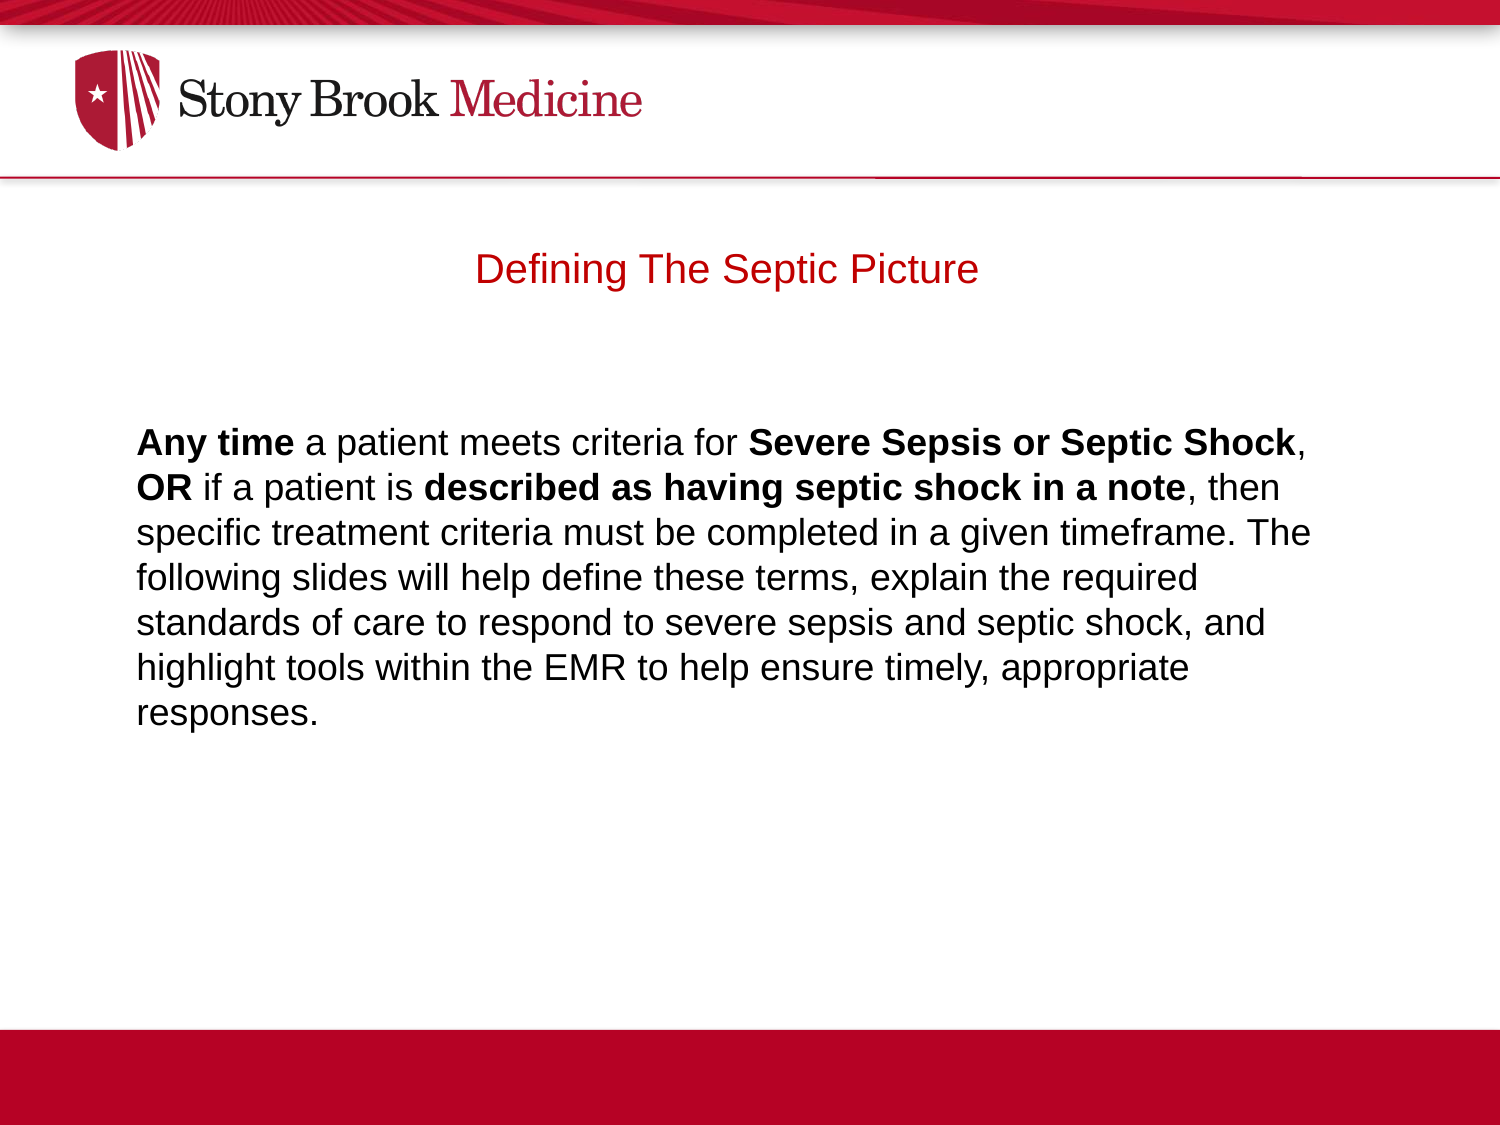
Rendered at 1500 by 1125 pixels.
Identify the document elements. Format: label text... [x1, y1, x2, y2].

picture [0, 0, 1500, 25]
subtitle Defining The Septic Picture [209, 234, 1260, 322]
text_box Any time a patient meets criteria for Severe Sepsis or Septic Shock, OR if a patient is described as having septic shock in a note, then specific treatment criteria must be completed in a given timeframe. The following slides will help define these terms, explain the required standards of care to respond to severe sepsis and septic shock, and highlight tools within the EMR to help ensure timely, appropriate responses. [121, 410, 1348, 740]
picture [75, 48, 642, 151]
